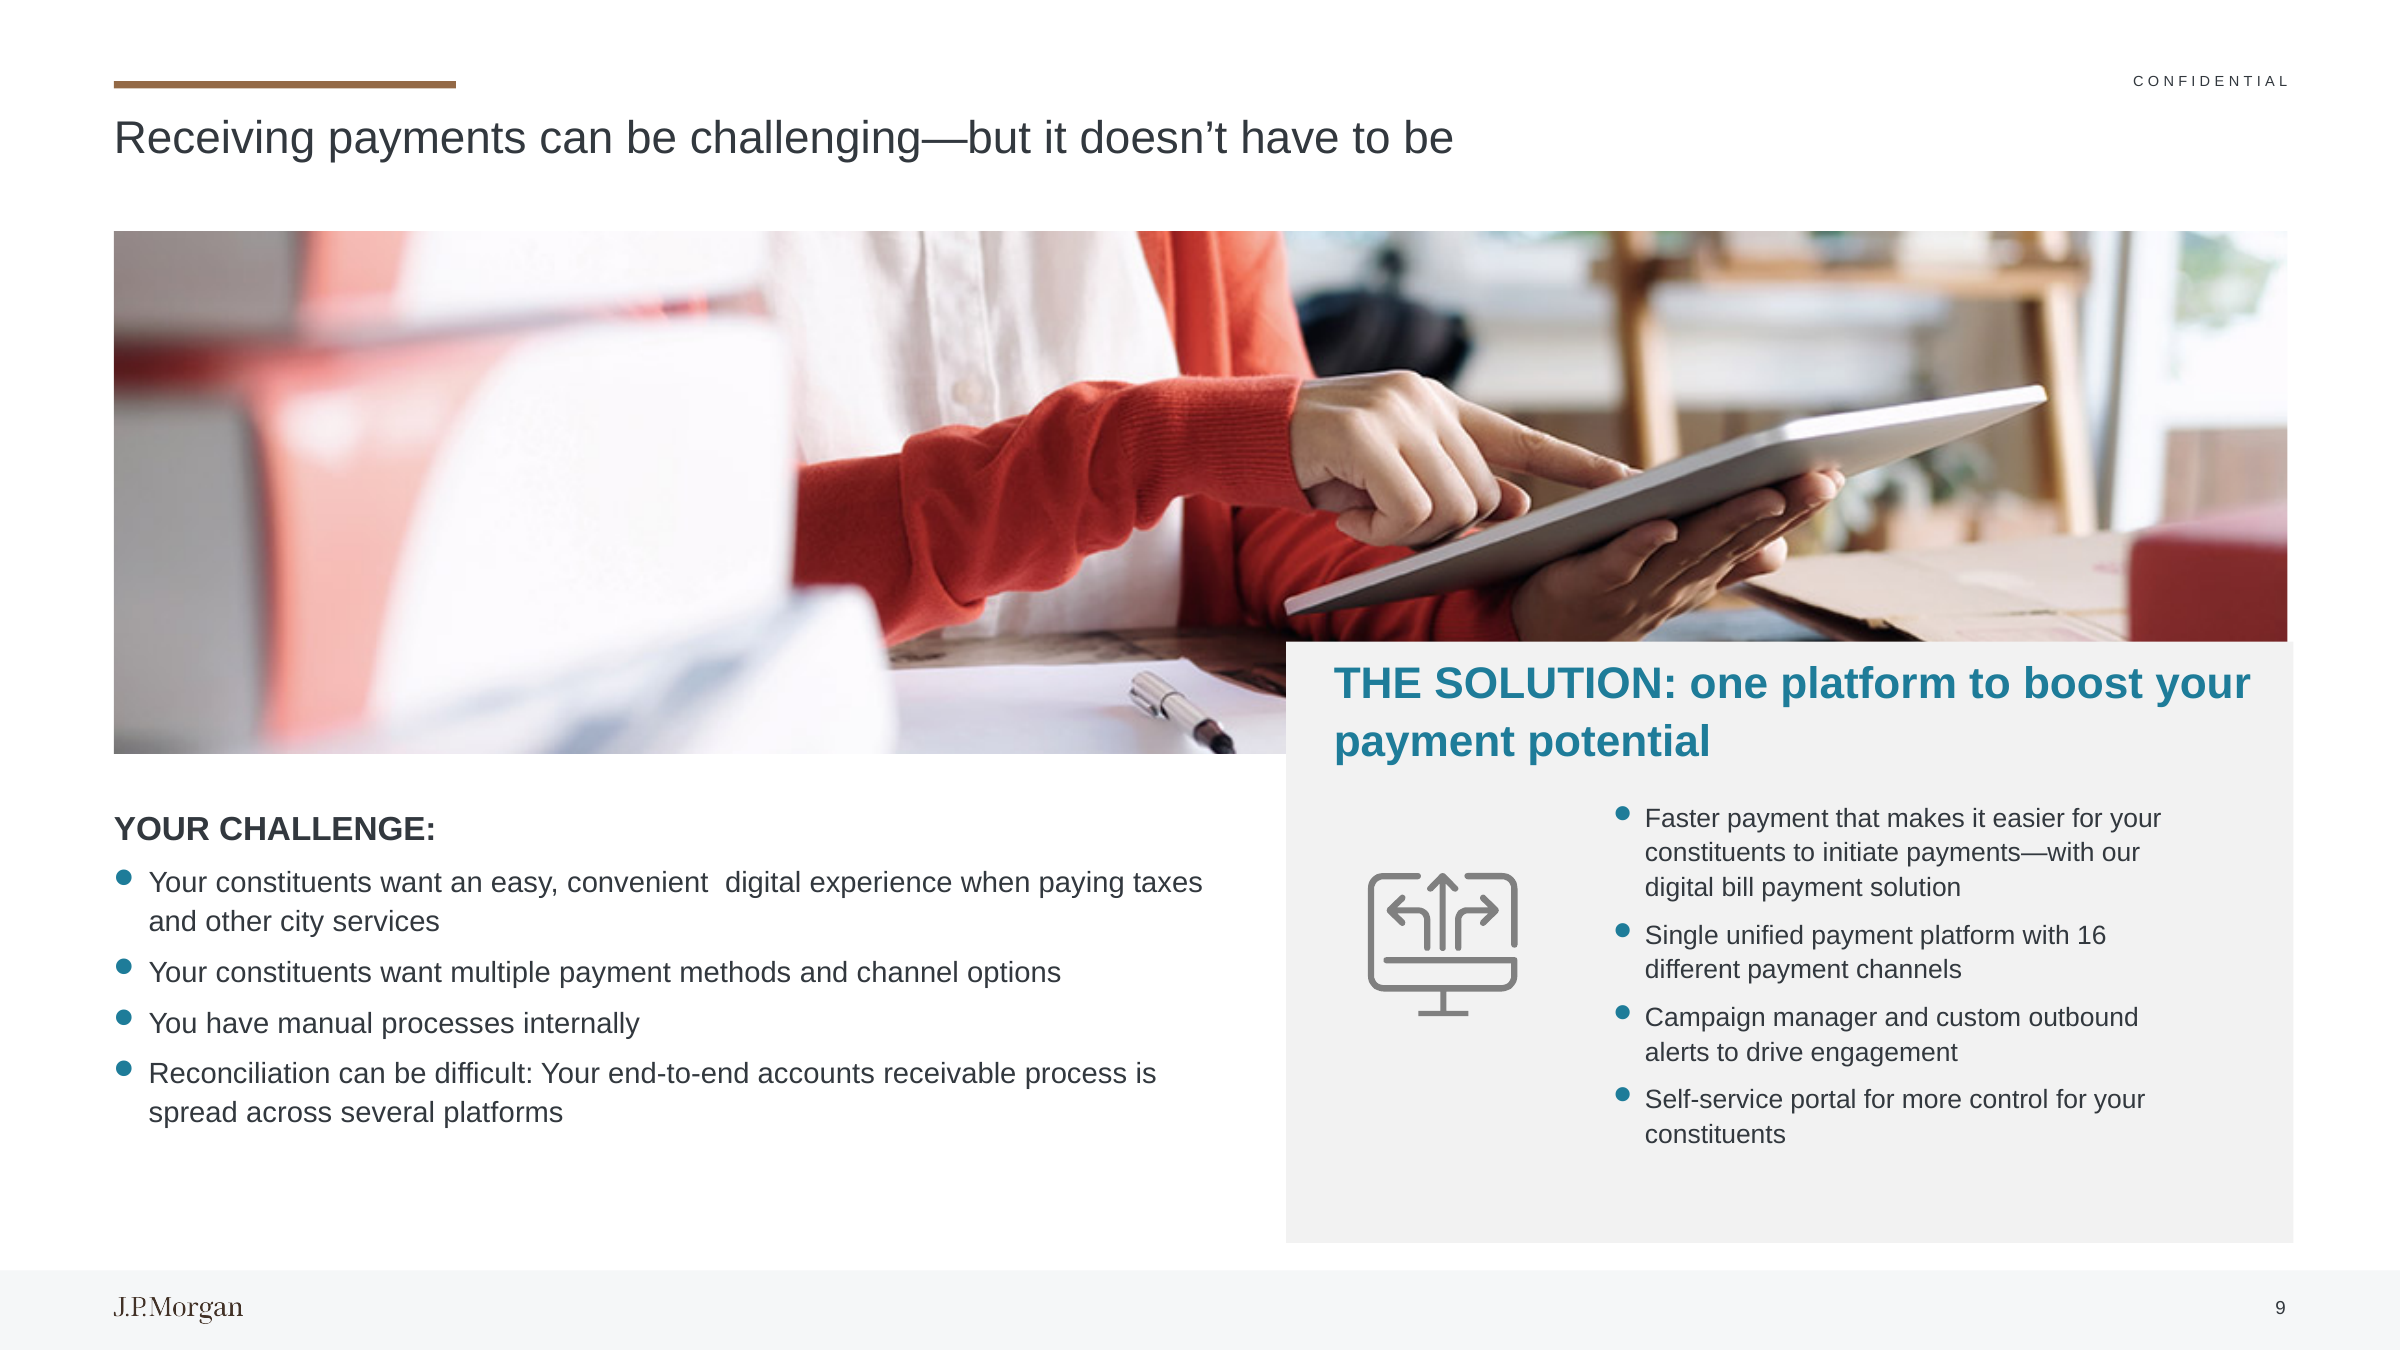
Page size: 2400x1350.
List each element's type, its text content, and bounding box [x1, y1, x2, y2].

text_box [1367, 872, 1518, 1017]
picture [113, 231, 2288, 754]
text_box 9 [2194, 1294, 2286, 1319]
text_box THE SOLUTION: one platform to boost your payment potential [1318, 641, 2311, 773]
title Receiving payments can be challenging—but it doesn’t have to be [113, 108, 2288, 227]
text_box Faster payment that makes it easier for your constituents to initiate payments—with our digital bill payment solution Single unified payment platform with 16 different payment channels Campaign manager and custom outbound alerts to drive engagement Self-service portal for more control for your constituents [1613, 797, 2163, 1221]
text_box [1284, 765, 2296, 1245]
list YOUR CHALLENGE: Your constituents want an easy, convenient digital experience when paying taxes and other city services Your constituents want multiple payment methods and channel options You have manual processes internally Reconciliation can be difficult: Your end-to-end accounts receivable process is spread across several platforms [113, 803, 1256, 1350]
